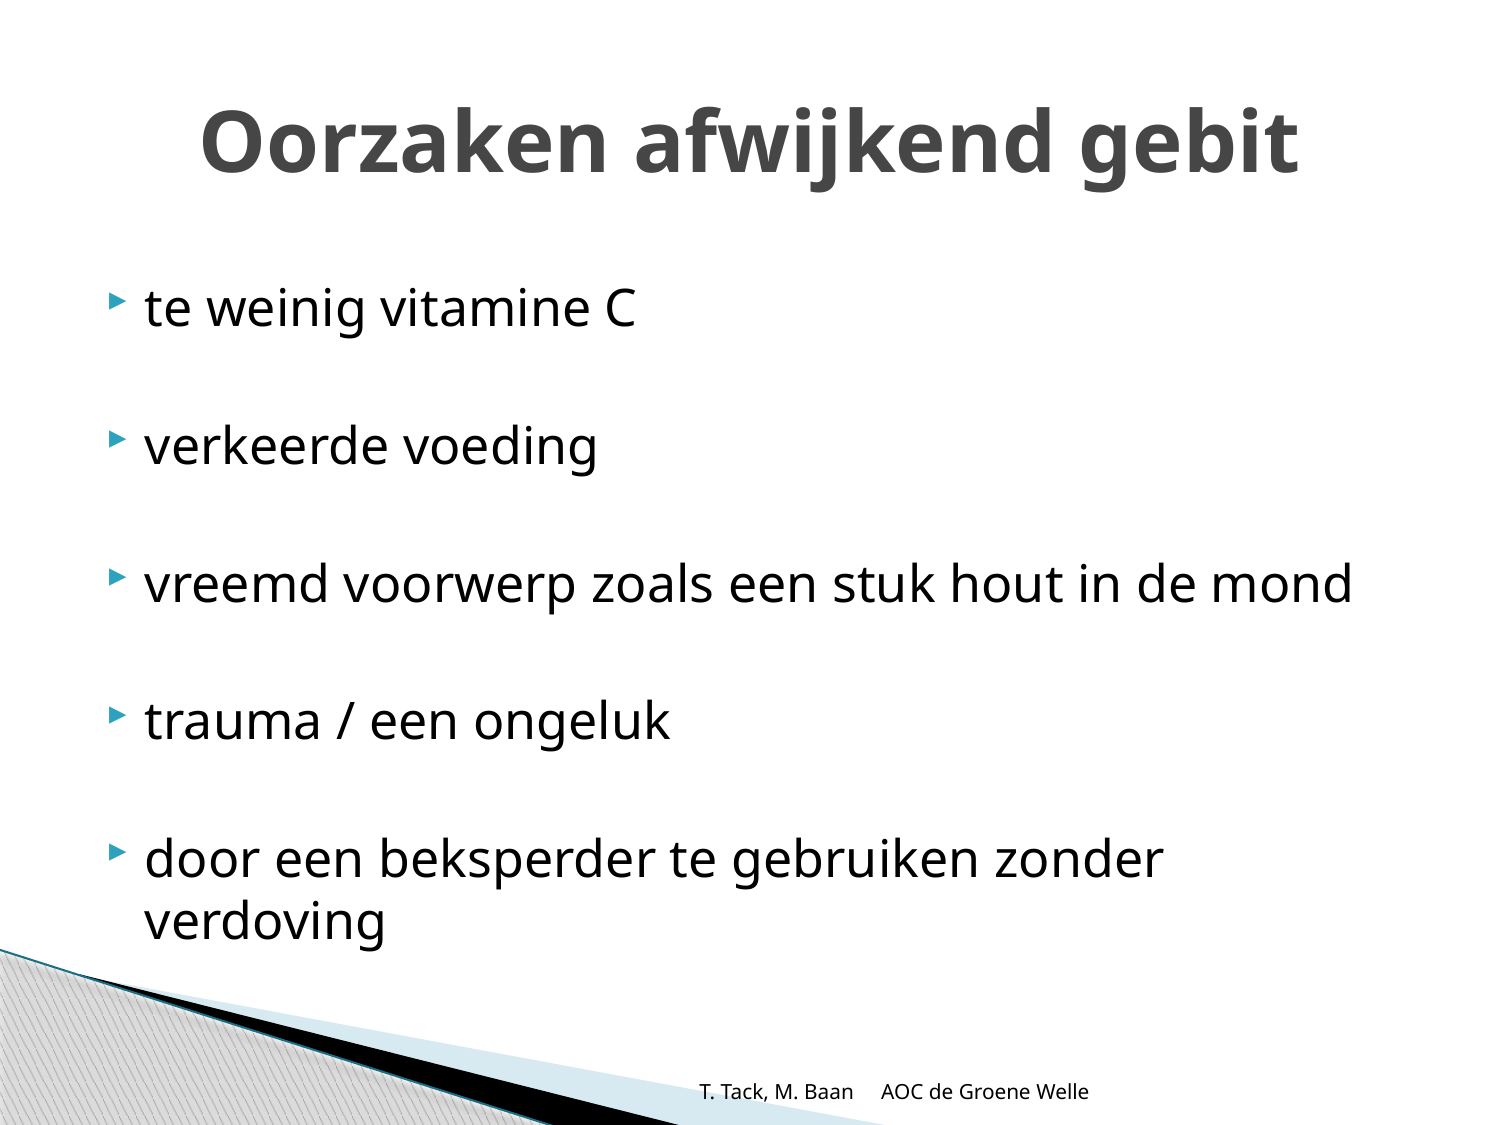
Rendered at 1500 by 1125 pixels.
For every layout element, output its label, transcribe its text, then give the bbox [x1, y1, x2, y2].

list te weinig vitamine C verkeerde voeding vreemd voorwerp zoals een stuk hout in de mond trauma / een ongeluk door een beksperder te gebruiken zonder verdoving [75, 267, 1436, 1035]
footer T. Tack, M. Baan AOC de Groene Welle [655, 1051, 1105, 1112]
title Oorzaken afwijkend gebit [75, 45, 1425, 233]
